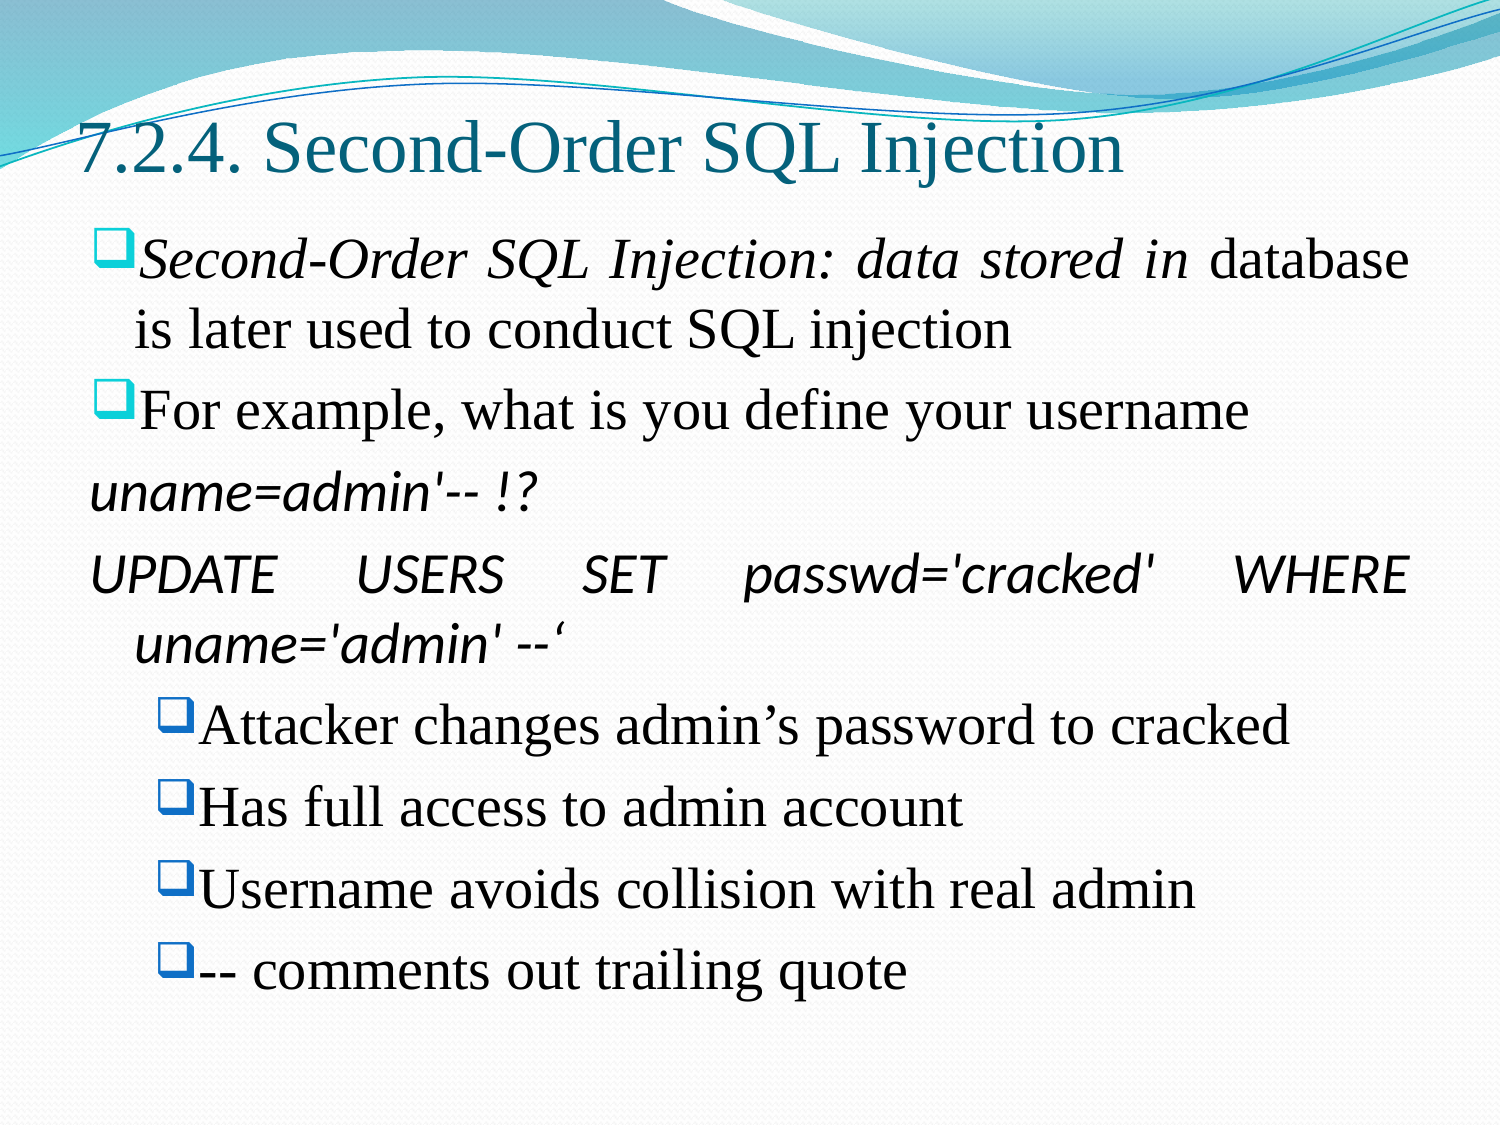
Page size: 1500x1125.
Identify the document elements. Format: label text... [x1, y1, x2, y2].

list Second-Order SQL Injection: data stored in database is later used to conduct SQL injection For example, what is you define your username uname=admin'-- !? UPDATE USERS SET passwd='cracked' WHERE uname='admin' --‘ Attacker changes admin’s password to cracked Has full access to admin account Username avoids collision with real admin -- comments out trailing quote [75, 212, 1425, 1088]
title 7.2.4. Second-Order SQL Injection [75, 87, 1425, 188]
